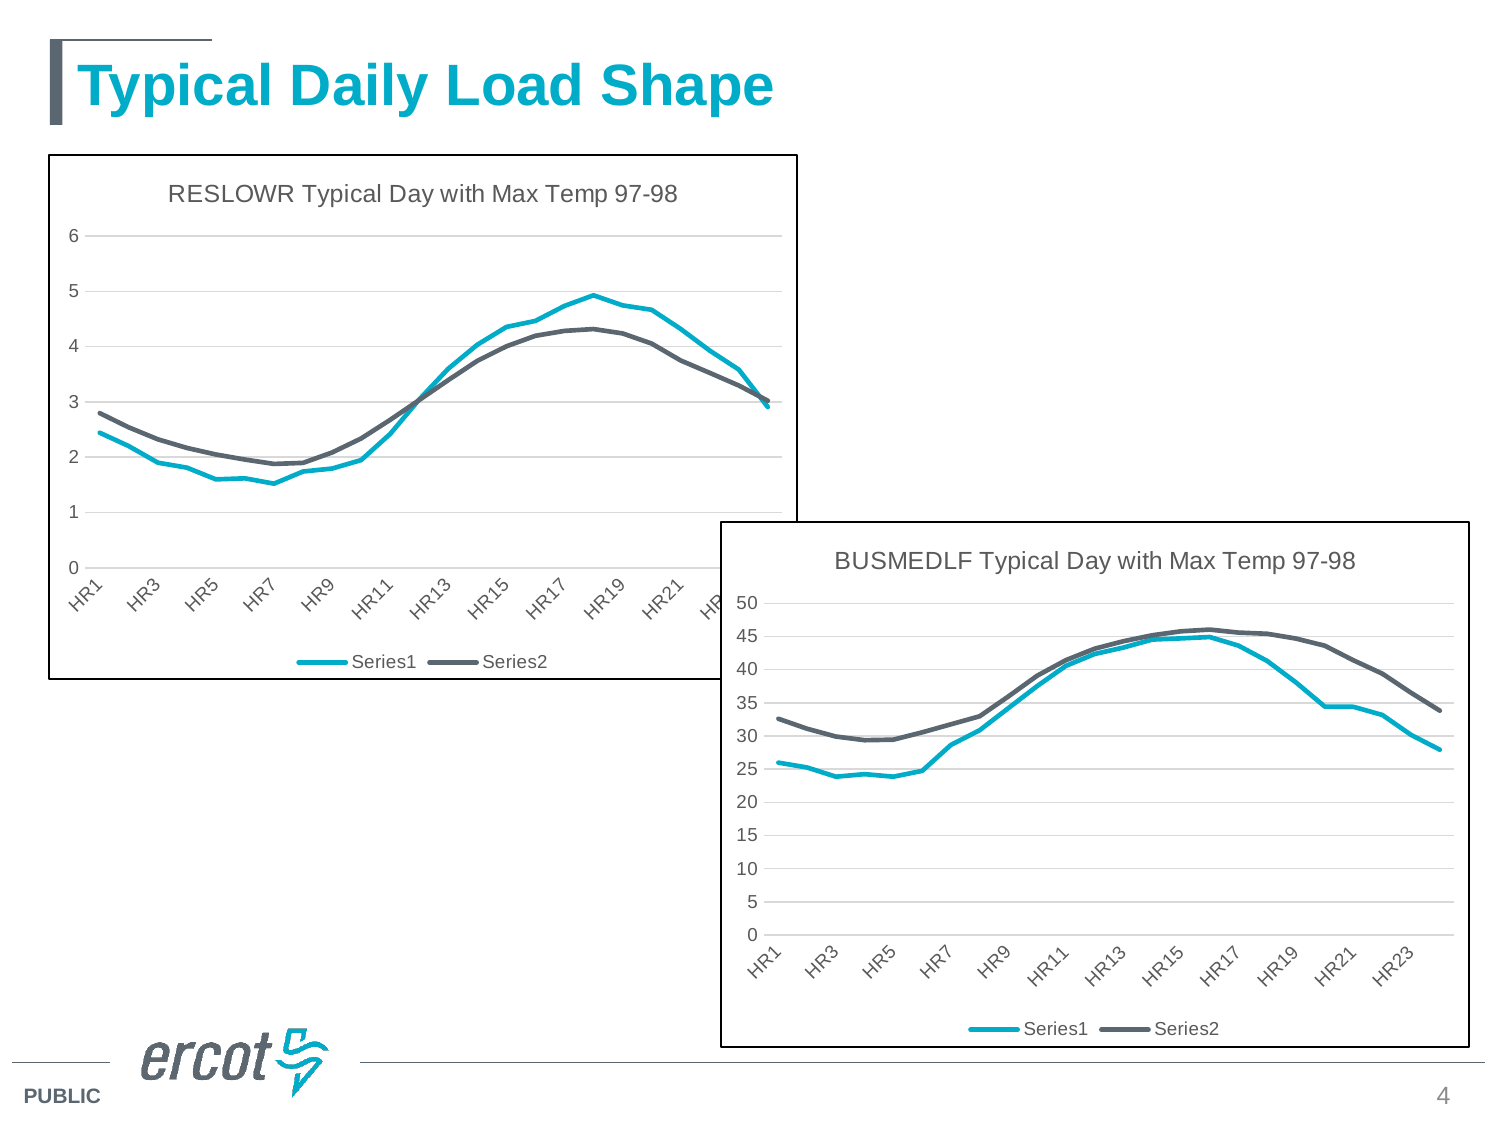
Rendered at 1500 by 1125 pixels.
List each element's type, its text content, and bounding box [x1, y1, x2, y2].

slide_number 4 [1400, 1076, 1488, 1113]
title Typical Daily Load Shape [62, 39, 1450, 125]
chart [48, 153, 1471, 1048]
picture [137, 1024, 332, 1100]
